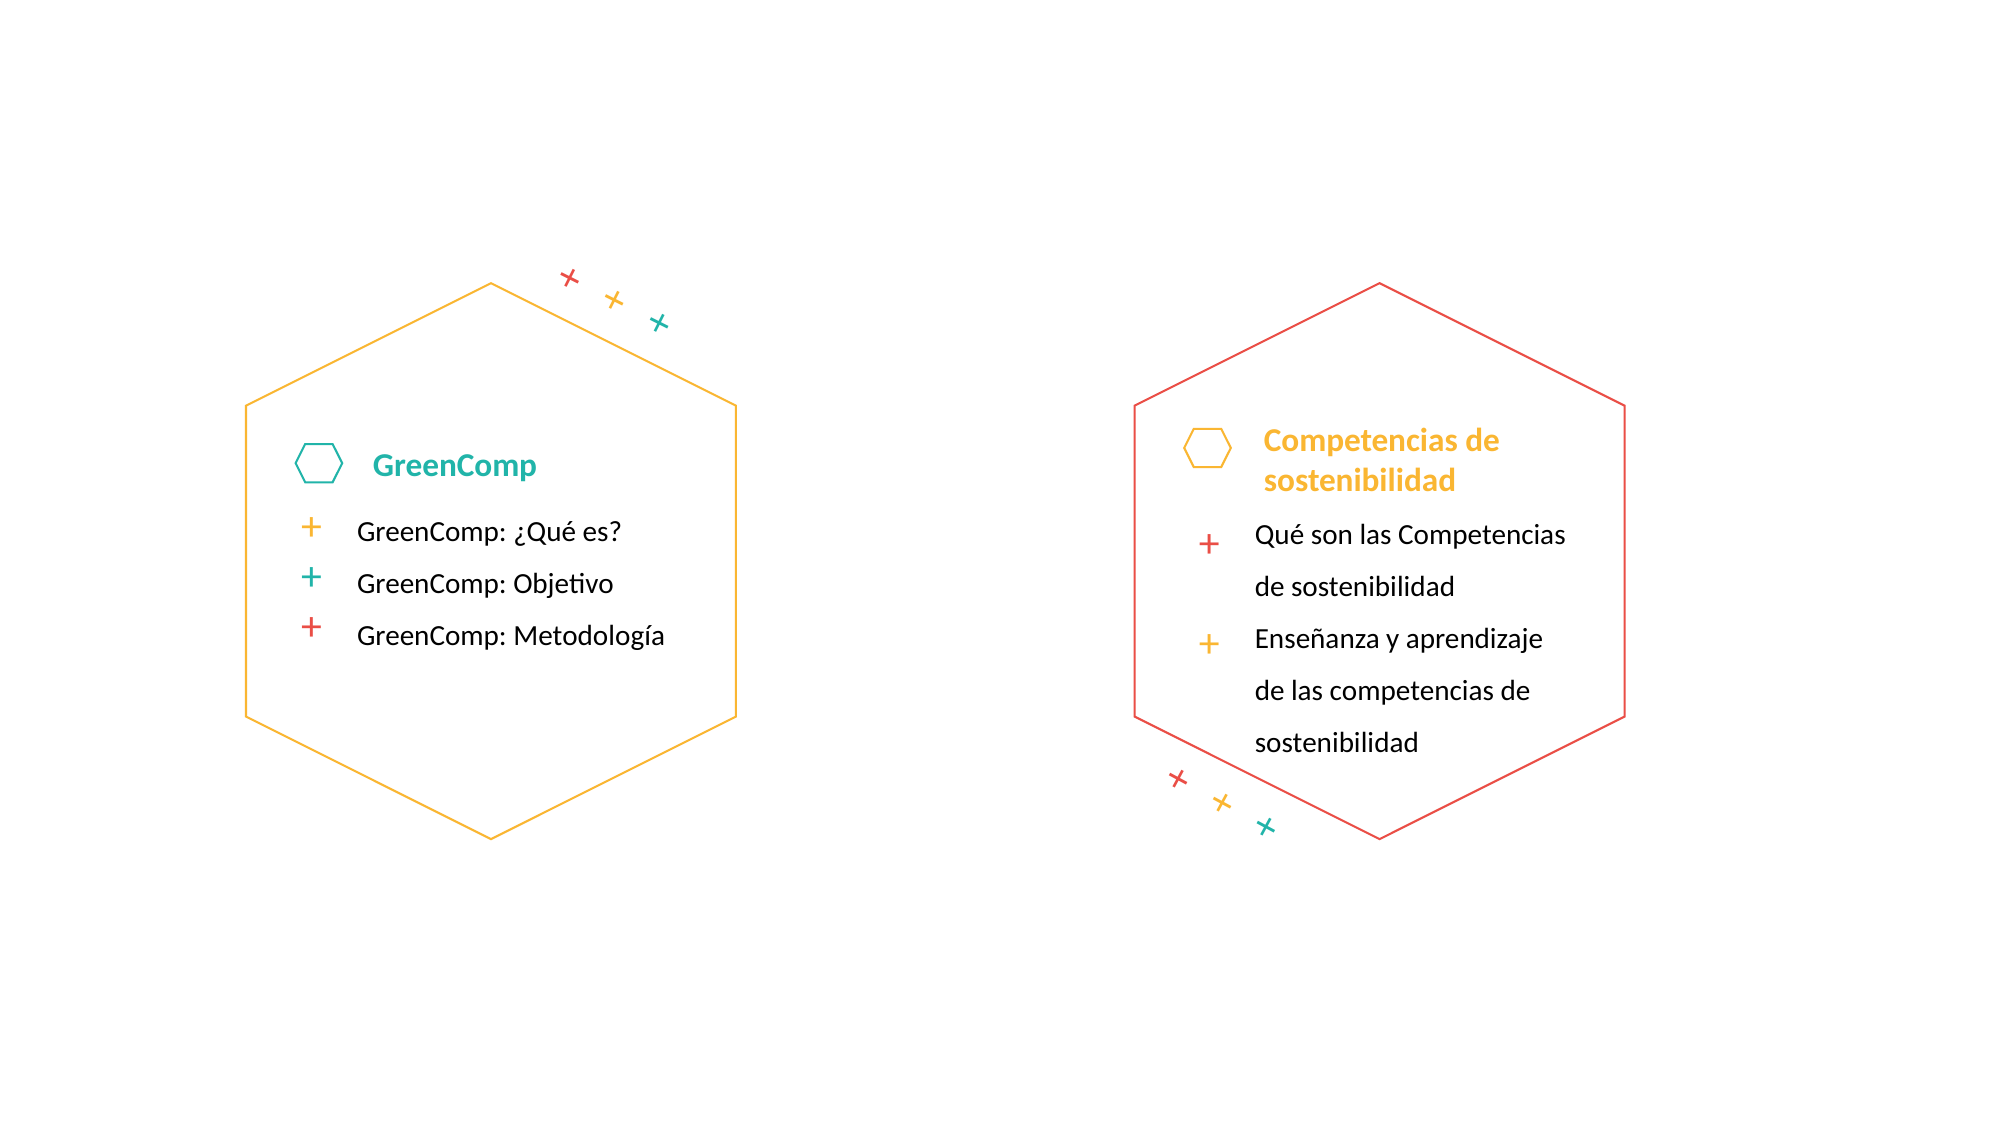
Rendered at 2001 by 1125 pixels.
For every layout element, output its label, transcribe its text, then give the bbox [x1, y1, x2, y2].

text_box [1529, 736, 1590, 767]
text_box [245, 260, 736, 840]
text_box [1133, 282, 1626, 841]
text_box +++ [1134, 727, 1310, 863]
text_box + + [1184, 508, 1231, 674]
